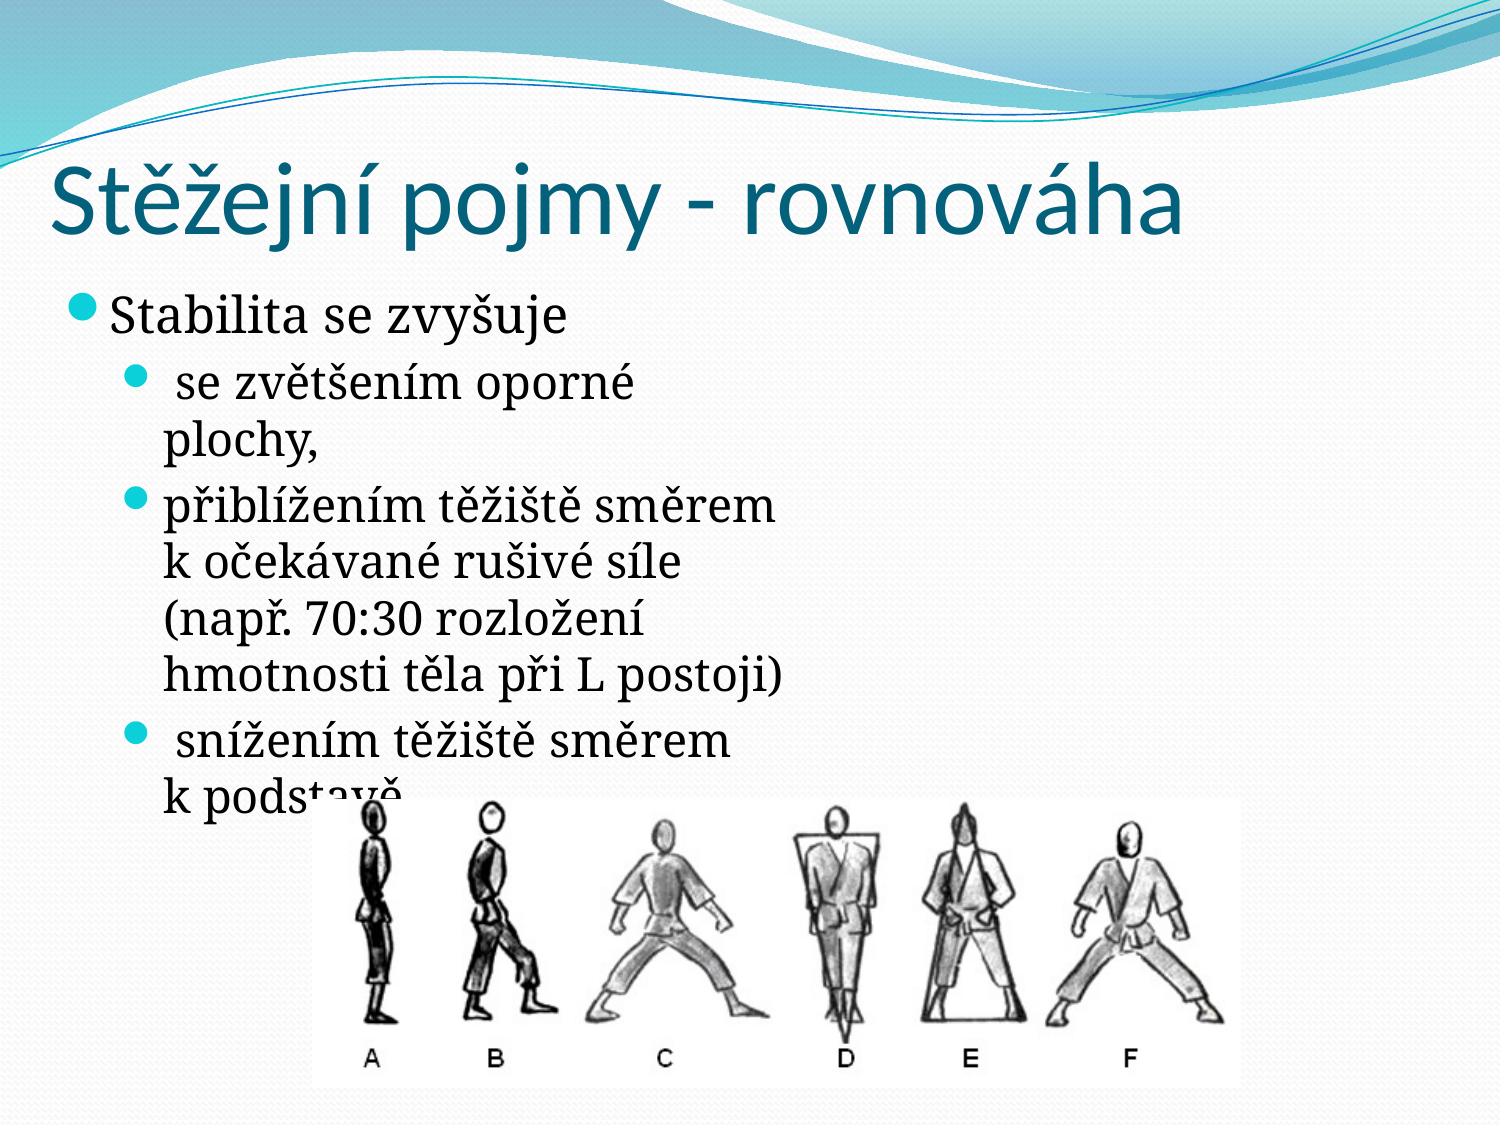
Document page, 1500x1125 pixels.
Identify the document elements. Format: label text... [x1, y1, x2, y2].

picture [312, 799, 1241, 1088]
title Stěžejní pojmy - rovnováha [49, 37, 1446, 256]
list Stabilita se zvyšuje se zvětšením oporné plochy, přiblížením těžiště směrem k očekávané rušivé síle (např. 70:30 rozložení hmotnosti těla při L postoji) snížením těžiště směrem k podstavě. [49, 274, 801, 876]
